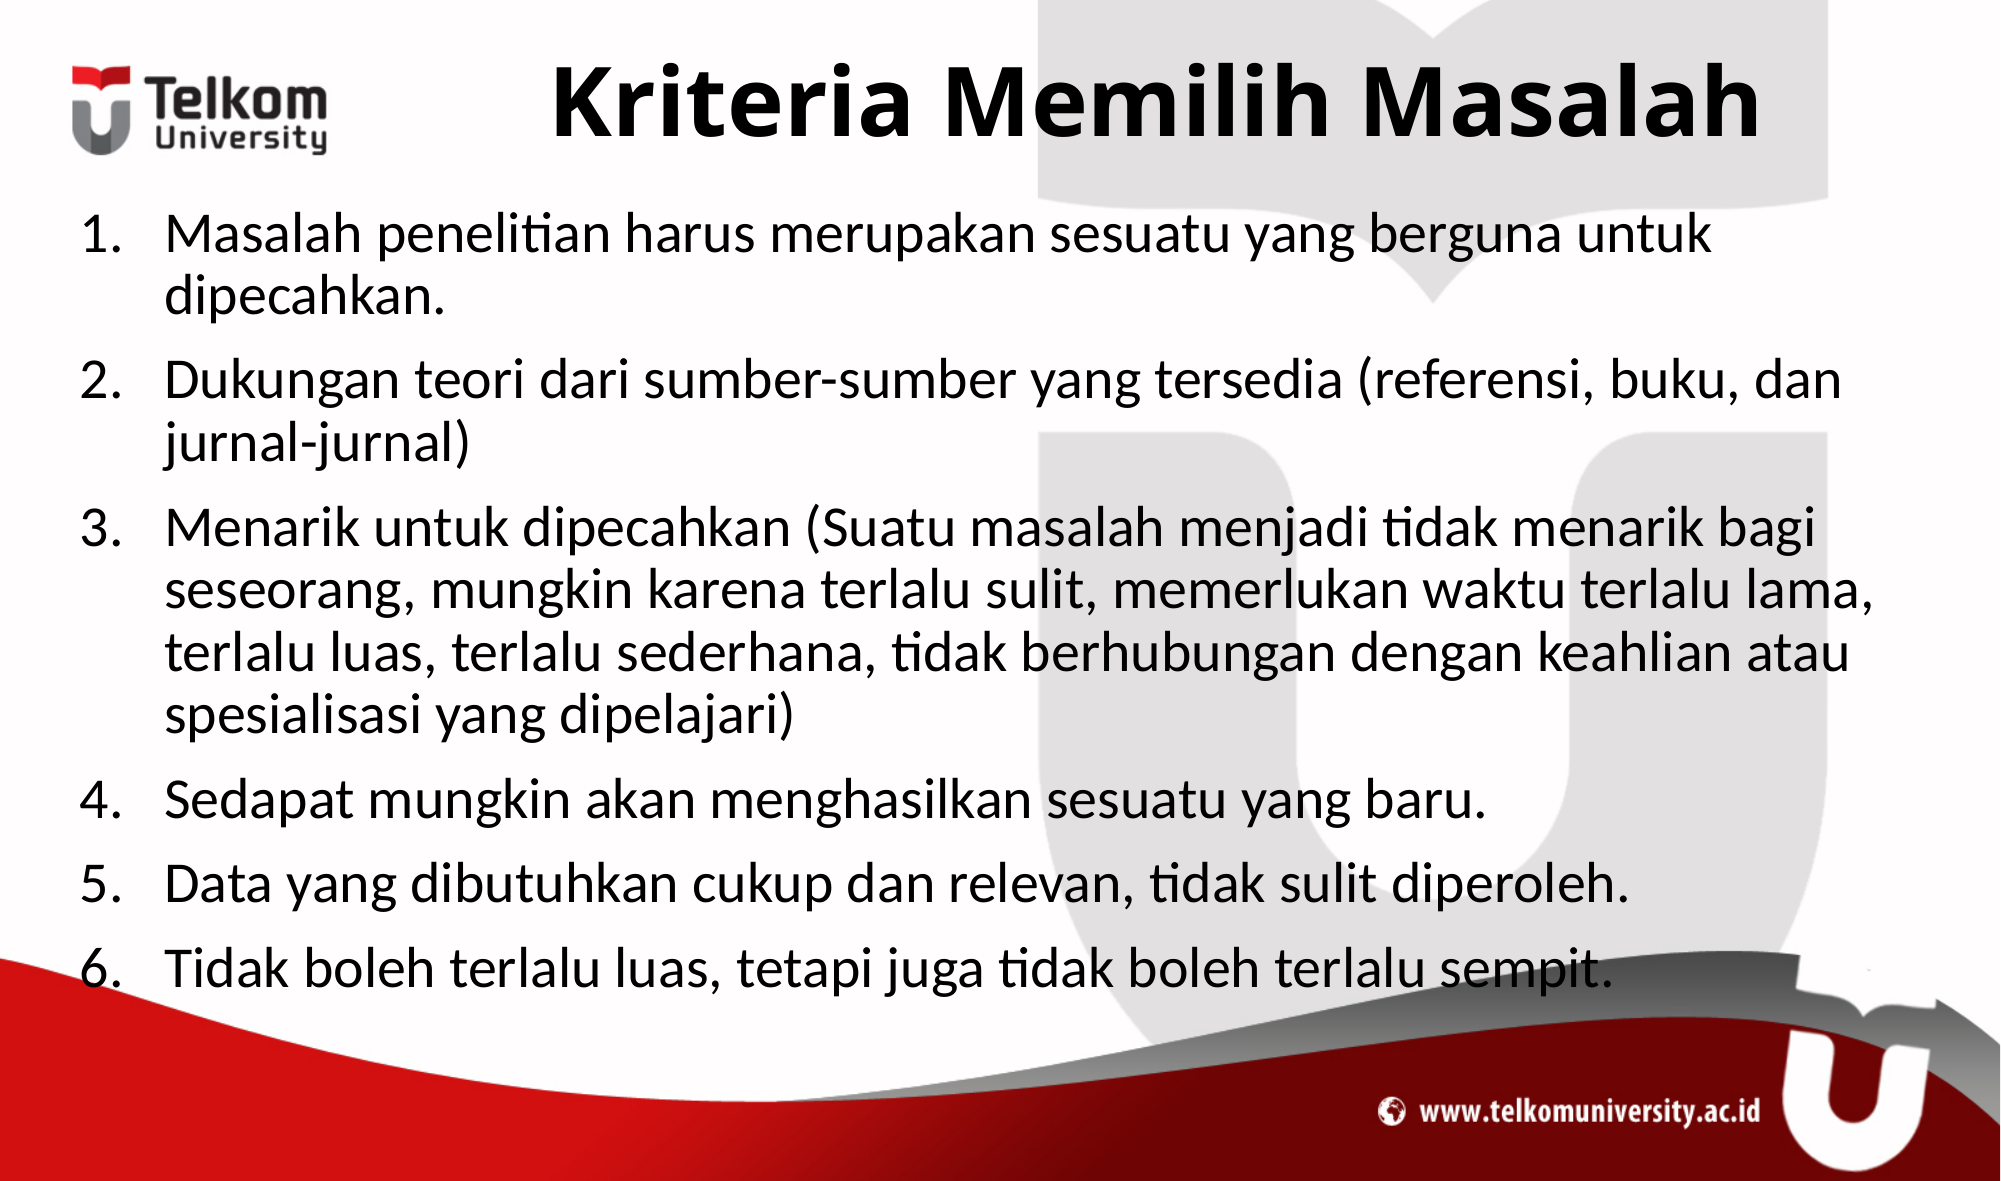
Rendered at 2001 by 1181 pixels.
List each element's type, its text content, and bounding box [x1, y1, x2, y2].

list Masalah penelitian harus merupakan sesuatu yang berguna untuk dipecahkan. Dukungan teori dari sumber-sumber yang tersedia (referensi, buku, dan jurnal-jurnal) Menarik untuk dipecahkan (Suatu masalah menjadi tidak menarik bagi seseorang, mungkin karena terlalu sulit, memerlukan waktu terlalu lama, terlalu luas, terlalu sederhana, tidak berhubungan dengan keahlian atau spesialisasi yang dipelajari) Sedapat mungkin akan menghasilkan sesuatu yang baru. Data yang dibutuhkan cukup dan relevan, tidak sulit diperoleh. Tidak boleh terlalu luas, tetapi juga tidak boleh terlalu sempit. [64, 194, 1943, 1064]
picture [0, 0, 2001, 1181]
title Kriteria Memilih Masalah [370, 33, 1943, 177]
